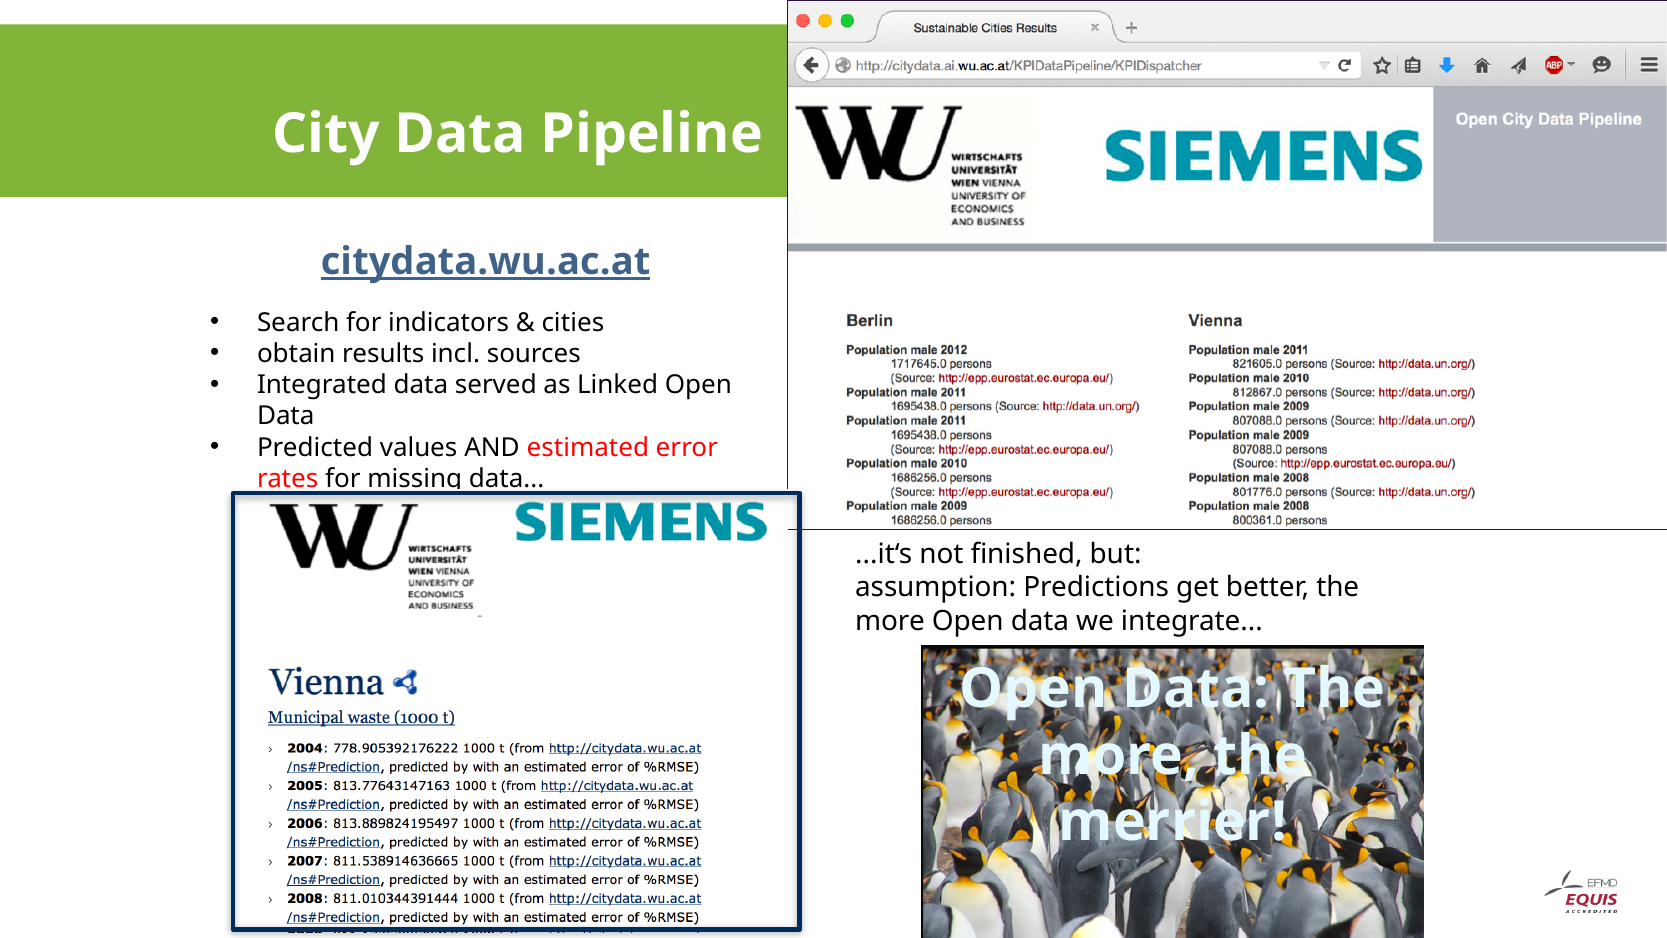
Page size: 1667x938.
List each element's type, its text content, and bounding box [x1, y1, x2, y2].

picture [1544, 870, 1617, 913]
picture [786, 0, 1667, 531]
text_box citydata.wu.ac.at Search for indicators & cities obtain results incl. sources Integrated data served as Linked Open Data Predicted values AND estimated error rates for missing data... [210, 230, 762, 814]
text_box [232, 489, 804, 933]
title City Data Pipeline [272, 75, 781, 186]
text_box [840, 528, 1442, 938]
